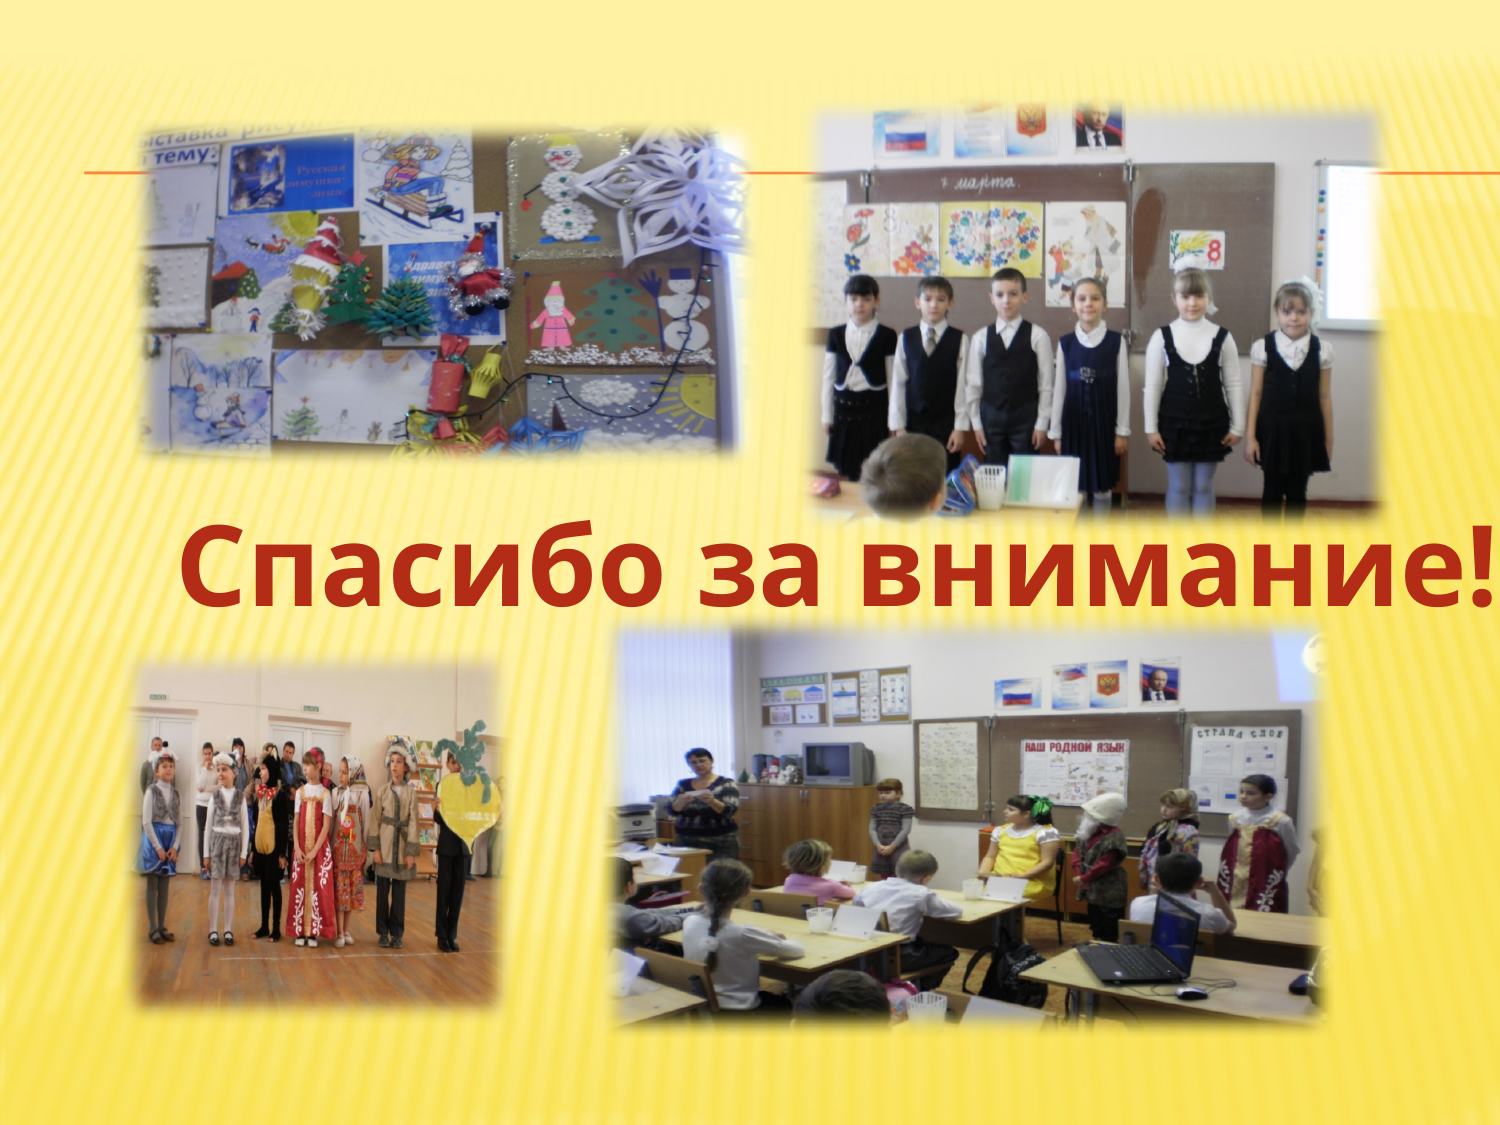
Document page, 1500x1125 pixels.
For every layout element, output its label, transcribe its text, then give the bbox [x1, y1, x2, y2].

picture [597, 609, 1336, 1039]
picture [796, 93, 1397, 536]
picture [128, 116, 762, 469]
picture [116, 644, 516, 1025]
text_box Спасибо за внимание! [140, 486, 1500, 637]
